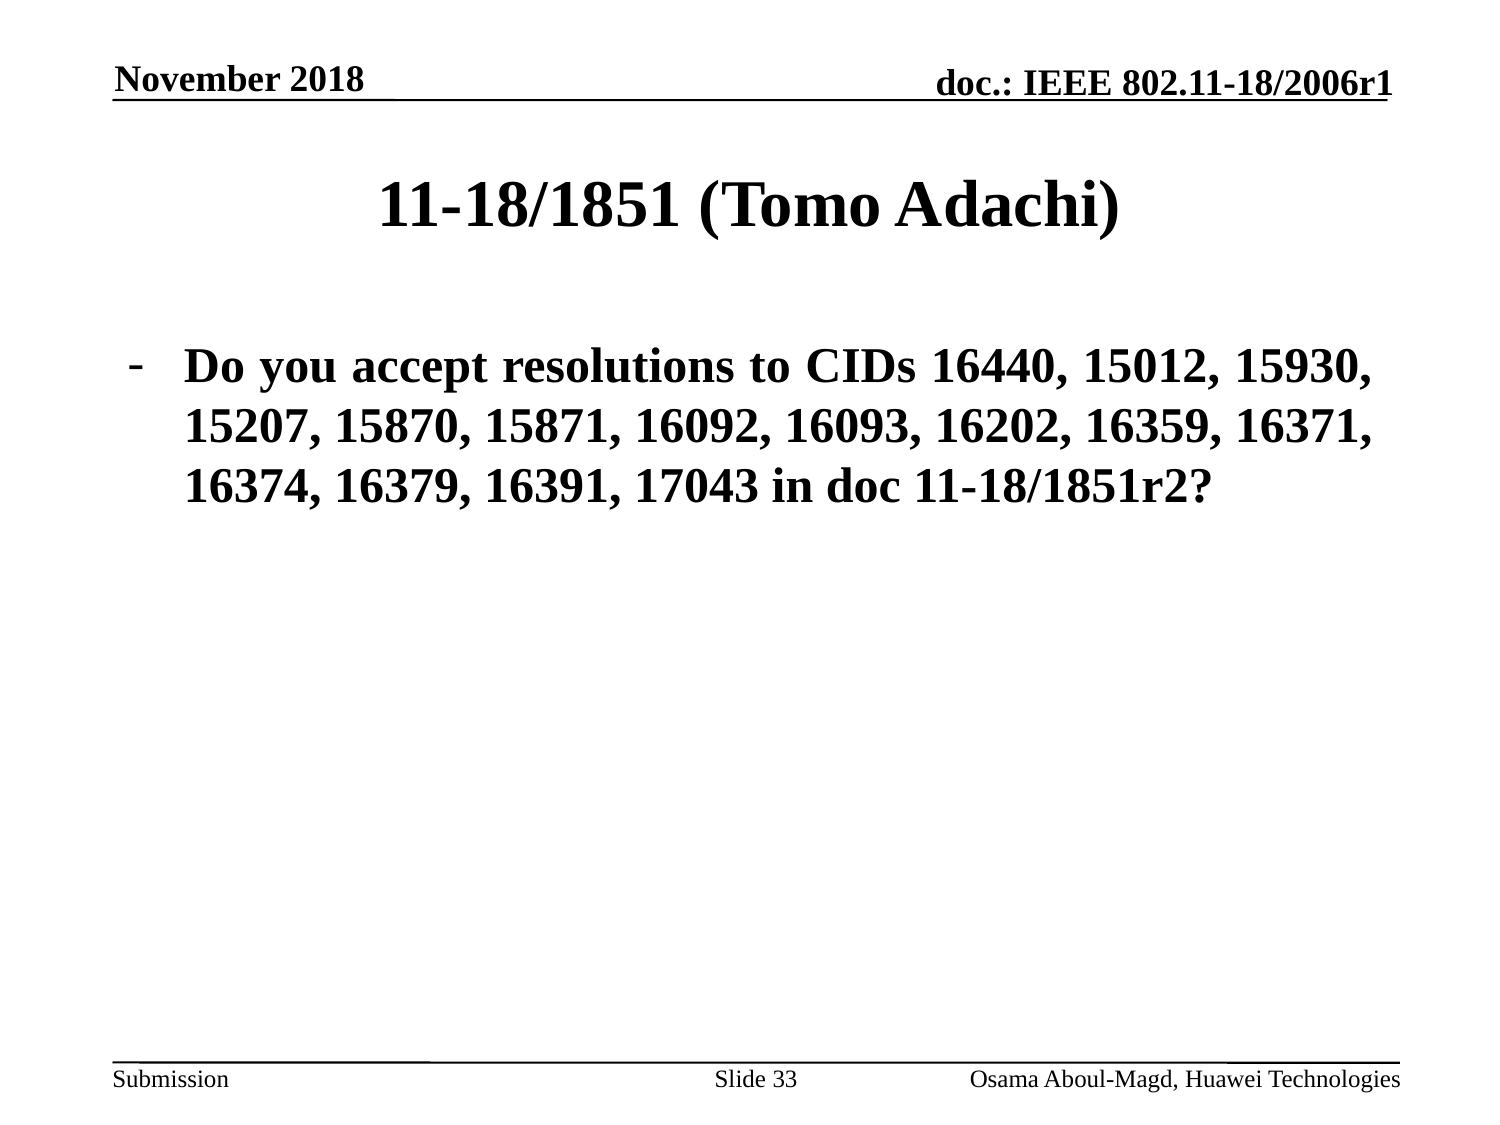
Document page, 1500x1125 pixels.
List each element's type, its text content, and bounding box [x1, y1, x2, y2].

list Do you accept resolutions to CIDs 16440, 15012, 15930, 15207, 15870, 15871, 16092, 16093, 16202, 16359, 16371, 16374, 16379, 16391, 17043 in doc 11-18/1851r2? [112, 324, 1388, 1000]
title 11-18/1851 (Tomo Adachi) [112, 112, 1388, 288]
footer Osama Aboul-Magd, Huawei Technologies [878, 1061, 1402, 1093]
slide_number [114, 54, 423, 100]
slide_number Slide 33 [712, 1061, 800, 1123]
